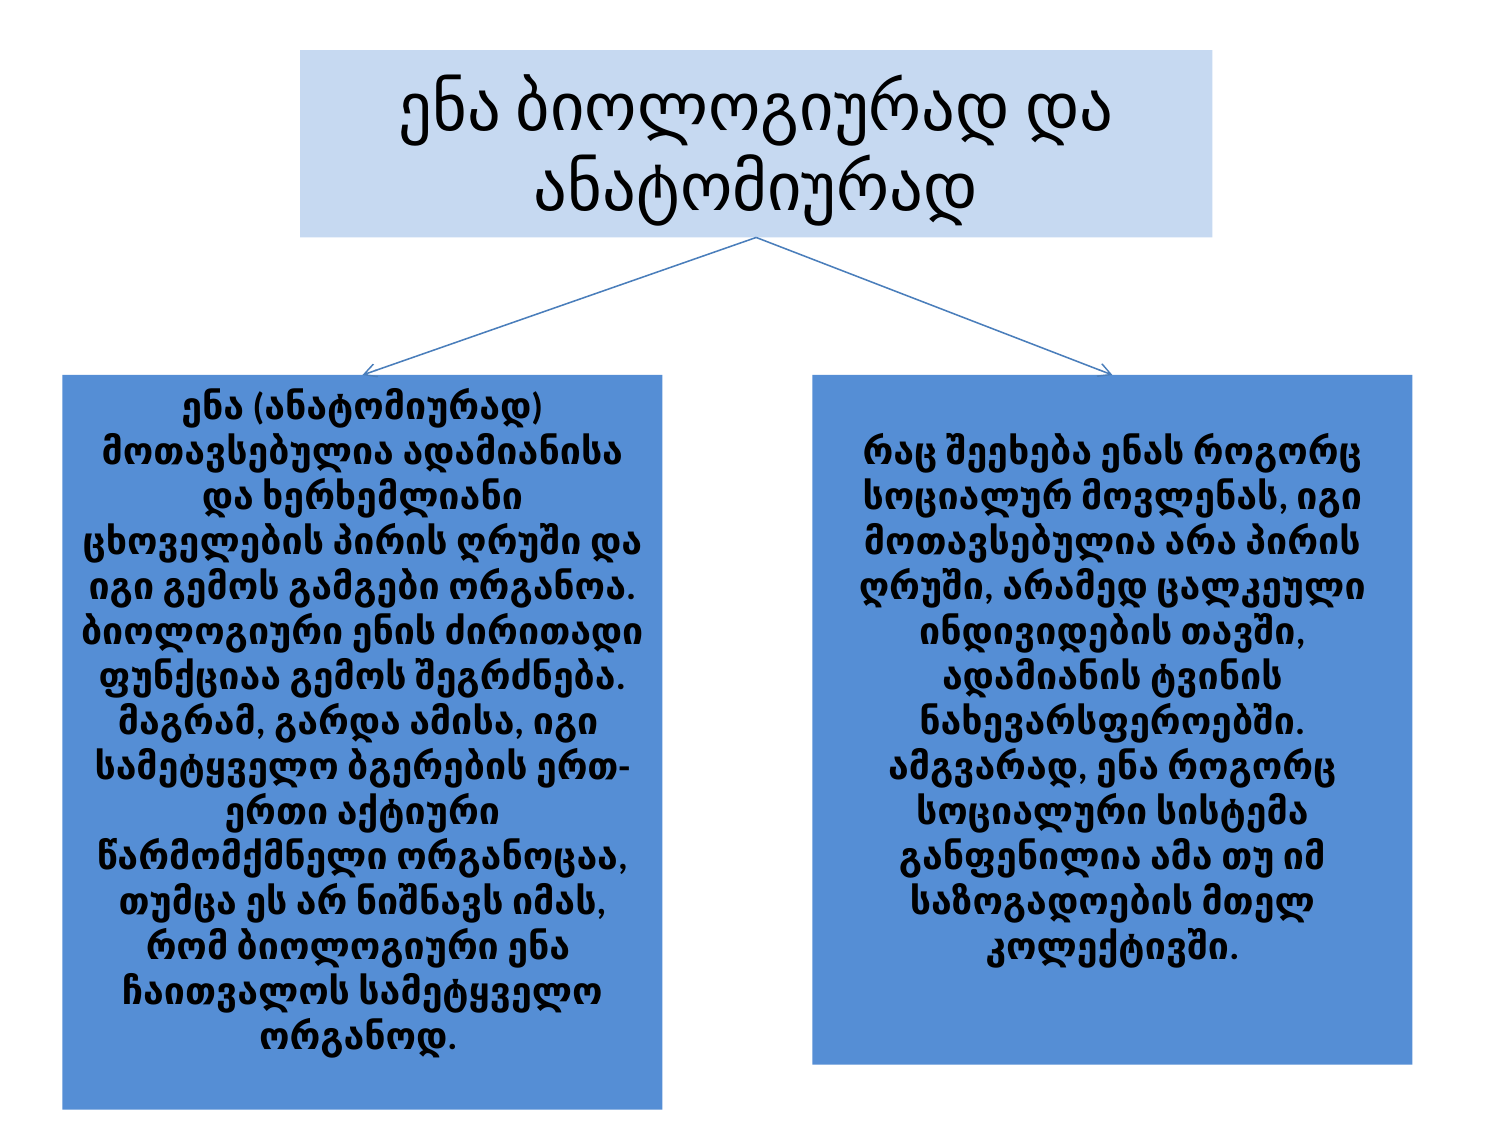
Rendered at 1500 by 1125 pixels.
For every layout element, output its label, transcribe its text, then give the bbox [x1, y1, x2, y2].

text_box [362, 237, 753, 376]
text_box ენა (ანატომიურად) მოთავსებულია ადამიანისა და ხერხემლიანი ცხოველების პირის ღრუში და იგი გემოს გამგები ორგანოა. ბიოლოგიური ენის ძირითადი ფუნქციაა გემოს შეგრძნება. მაგრამ, გარდა ამისა, იგი სამეტყველო ბგერების ერთ-ერთი აქტიური წარმომქმნელი ორგანოცაა, თუმცა ეს არ ნიშნავს იმას, რომ ბიოლოგიური ენა ჩაითვალოს სამეტყველო ორგანოდ. [62, 374, 663, 1110]
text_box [755, 237, 1113, 376]
title ენა ბიოლოგიურად და ანატომიურად [300, 50, 1213, 238]
text_box რაც შეეხება ენას როგორც სოციალურ მოვლენას, იგი მოთავსებულია არა პირის ღრუში, არამედ ცალკეული ინდივიდების თავში, ადამიანის ტვინის ნახევარსფეროებში. ამგვარად, ენა როგორც სოციალური სისტემა განფენილია ამა თუ იმ საზოგადოების მთელ კოლექტივში. [812, 374, 1413, 1065]
